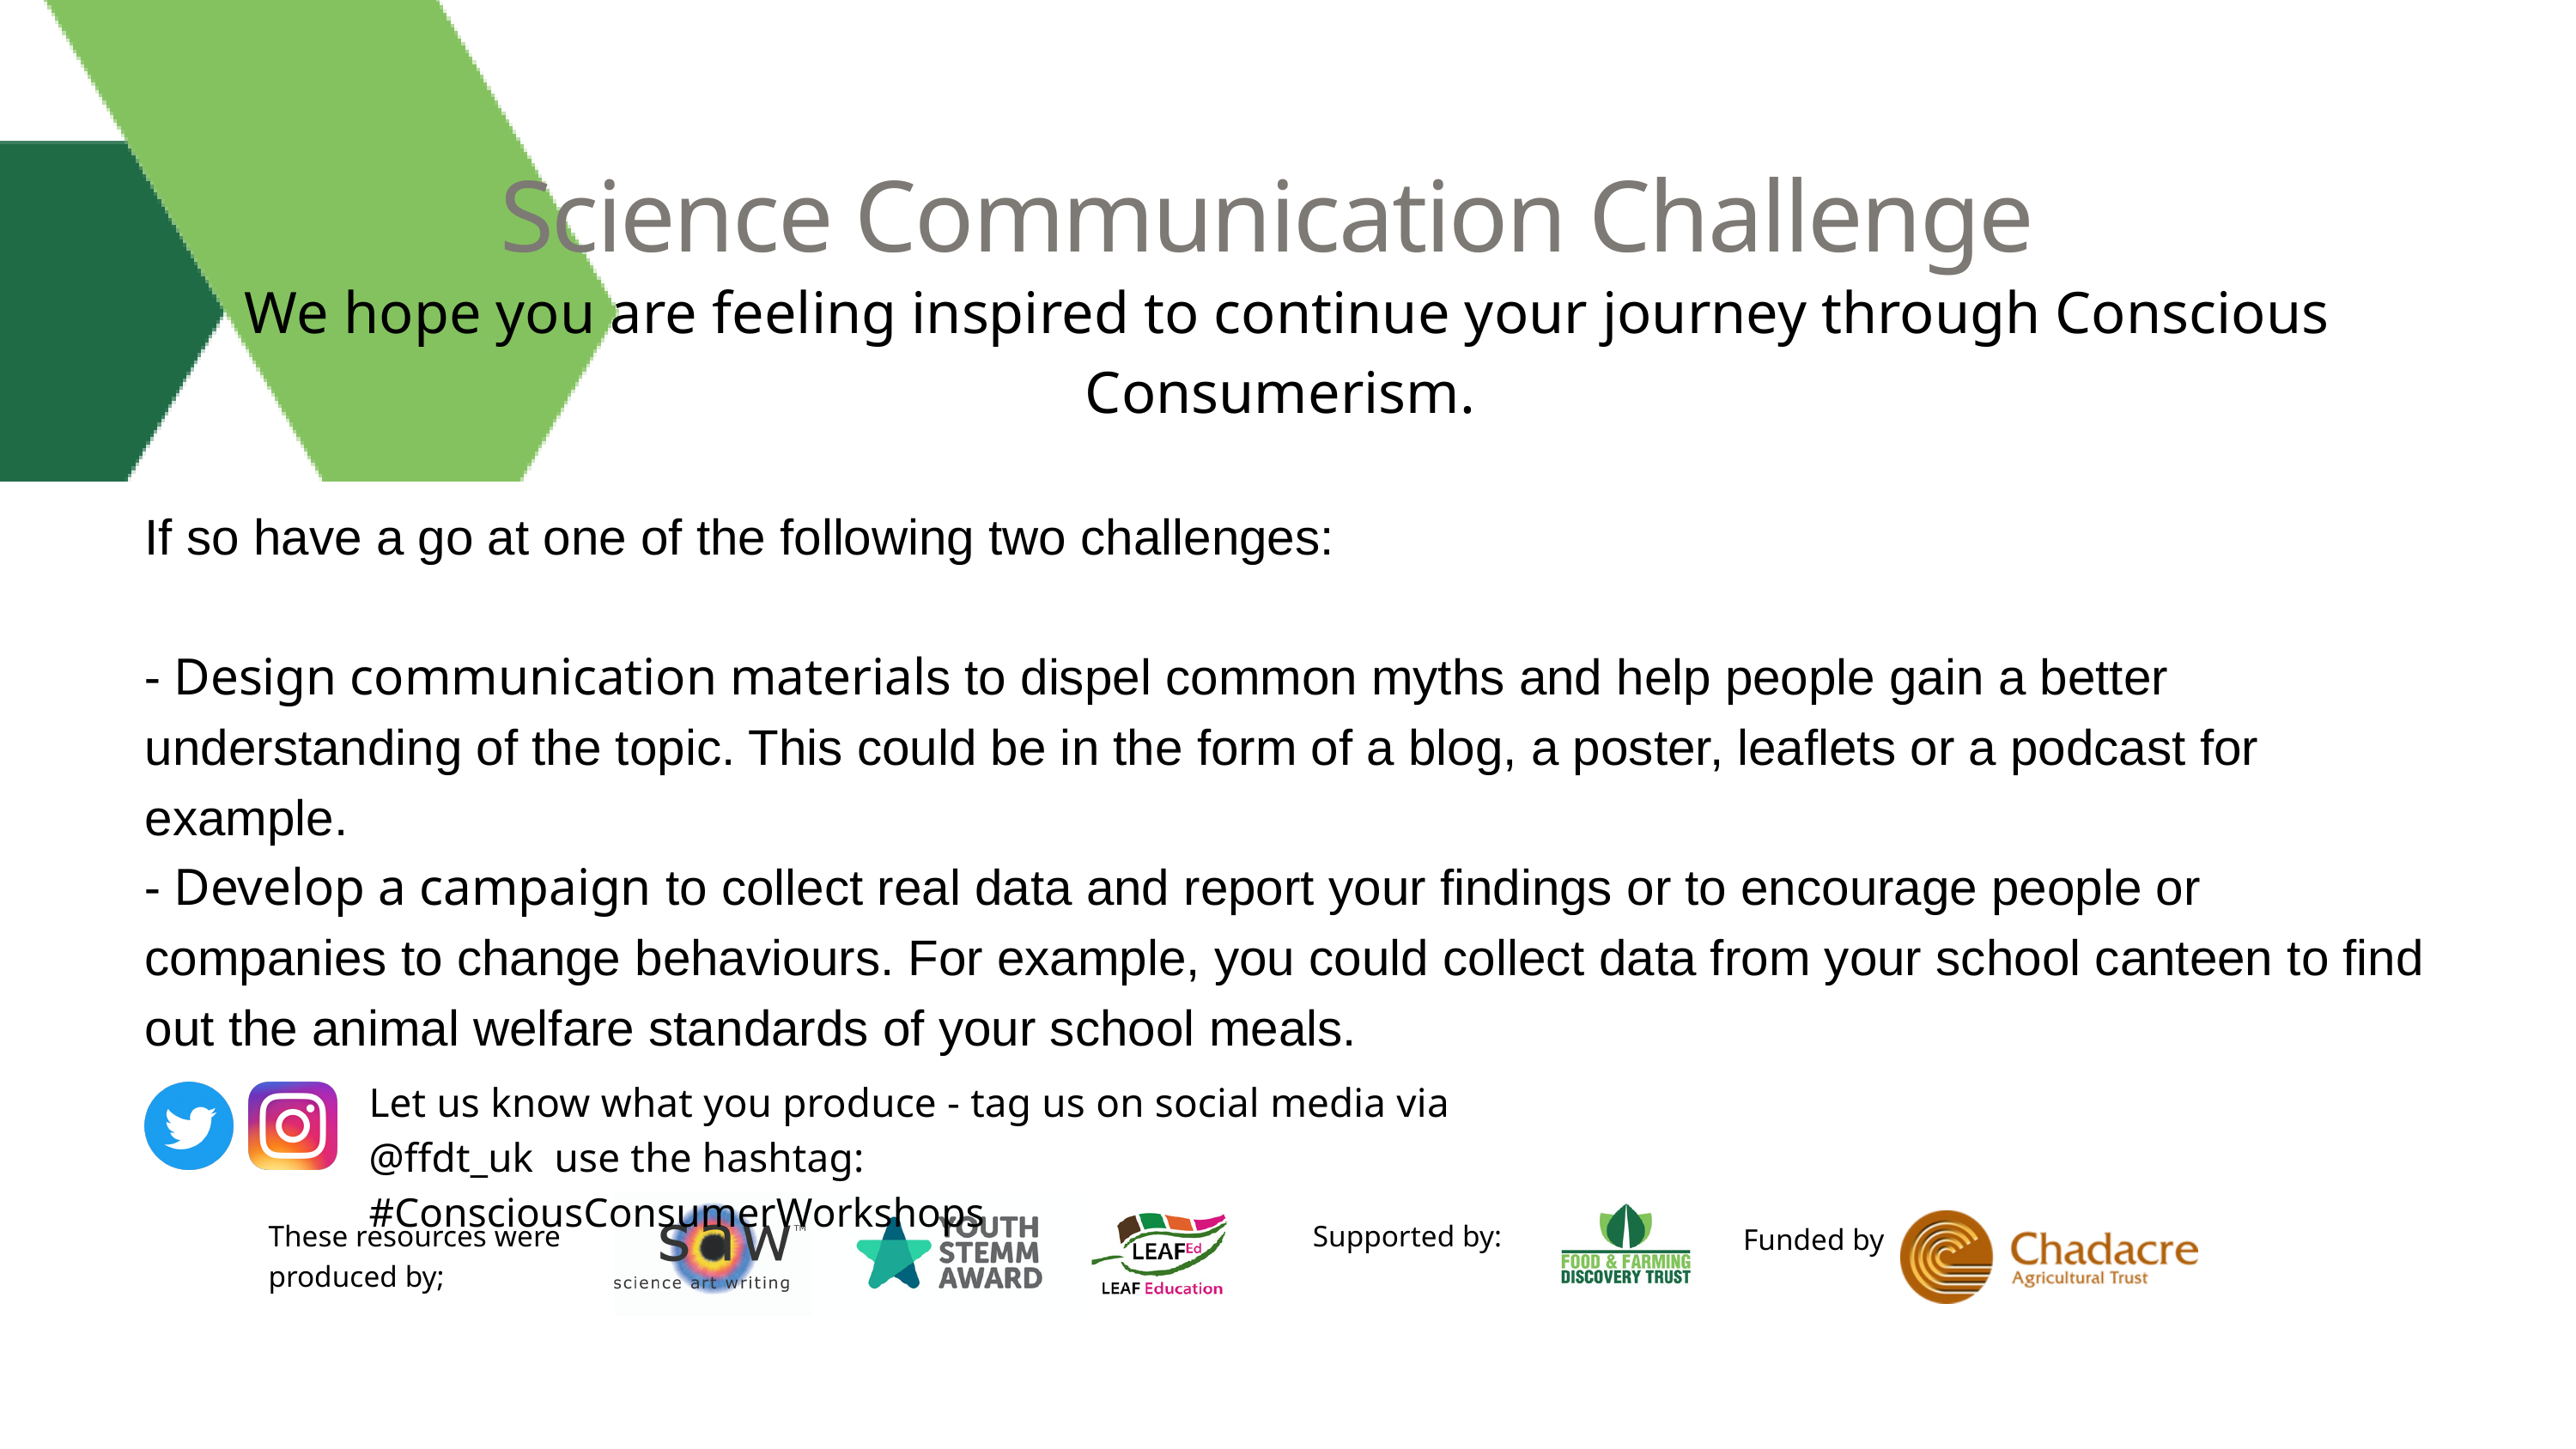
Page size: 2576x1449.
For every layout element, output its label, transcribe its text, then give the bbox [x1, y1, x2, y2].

picture [0, 0, 1012, 482]
text_box We hope you are feeling inspired to continue your journey through Conscious Consumerism. If so have a go at one of the following two challenges: - Design communication materials to dispel common myths and help people gain a better understanding of the topic. This could be in the form of a blog, a poster, leaflets or a podcast for example. - Develop a campaign to collect real data and report your findings or to encourage people or companies to change behaviours. For example, you could collect data from your school canteen to find out the animal welfare standards of your school meals. [144, 264, 2432, 1056]
text_box These resources were produced by; [268, 1212, 609, 1293]
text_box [144, 1074, 1466, 1178]
text_box Funded by [1743, 1216, 1896, 1256]
picture [614, 1188, 1234, 1316]
text_box Supported by: [1312, 1212, 1540, 1253]
picture [1544, 1169, 1708, 1333]
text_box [500, 144, 2076, 333]
picture [1900, 1210, 2199, 1304]
